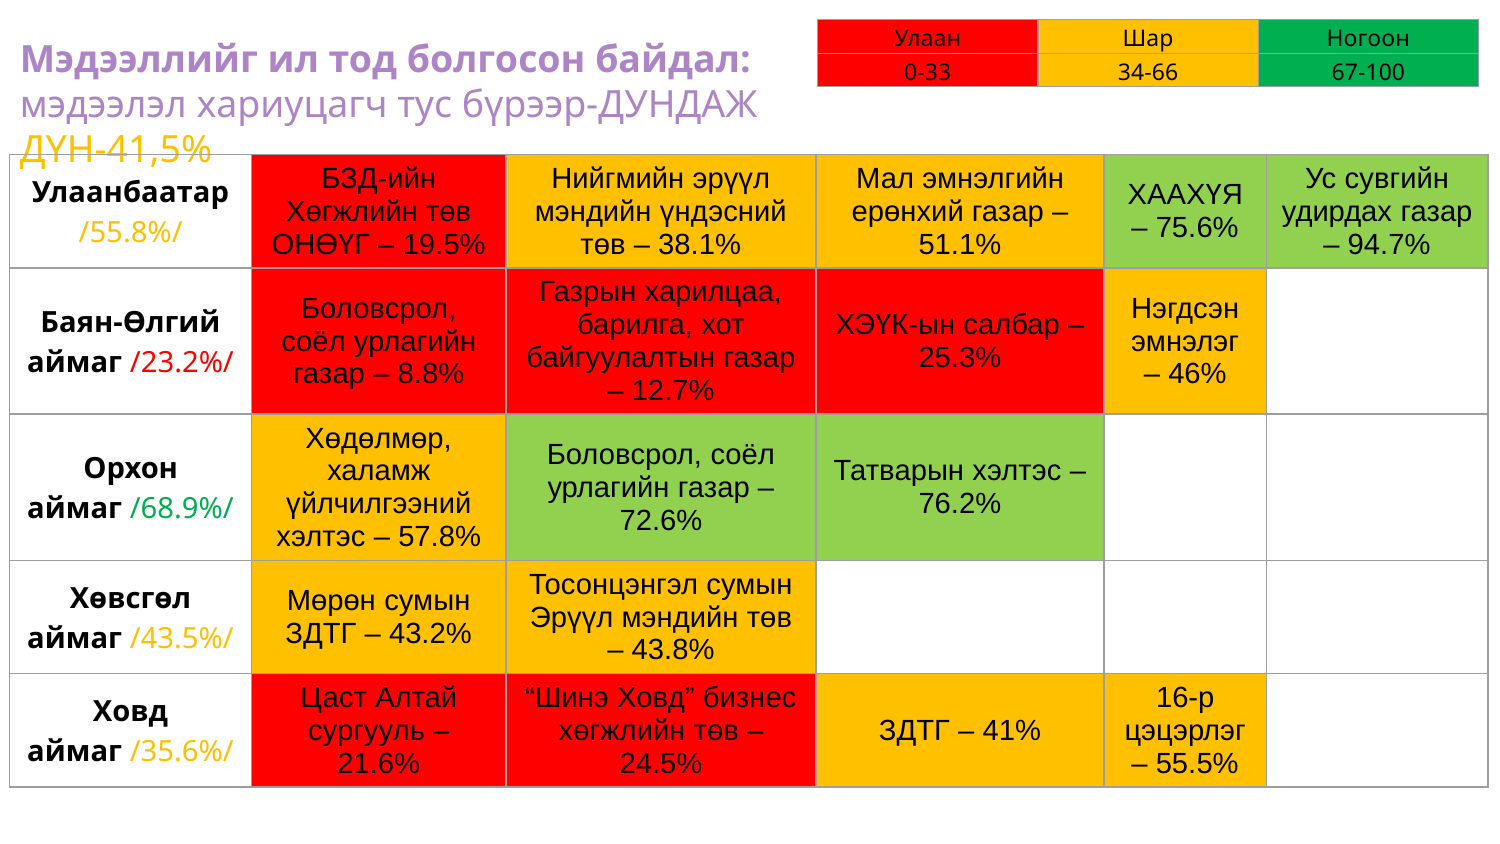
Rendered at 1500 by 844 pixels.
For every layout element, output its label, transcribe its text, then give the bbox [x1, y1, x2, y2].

table_cell Ховд аймаг /35.6%/ [10, 674, 251, 786]
table_cell Мөрөн сумын ЗДТГ – 43.2% [252, 561, 505, 673]
table_cell ЗДТГ – 41% [817, 674, 1103, 786]
table_header Ус сувгийн удирдах газар – 94.7% [1267, 155, 1487, 267]
title Мэдээллийг ил тод болгосон байдал: мэдээлэл хариуцагч тус бүрээр-ДУНДАЖ ДҮН-41,5% [4, 20, 815, 114]
table_cell Цаст Алтай сургууль – 21.6% [252, 674, 505, 786]
table_cell “Шинэ Ховд” бизнес хөгжлийн төв – 24.5% [507, 674, 815, 786]
table_cell 34-66 [1039, 54, 1258, 86]
table_cell [1267, 561, 1487, 673]
table_cell Орхон аймаг /68.9%/ [10, 415, 251, 560]
table_cell 67-100 [1259, 54, 1478, 86]
table_cell [1267, 415, 1487, 560]
table_cell Нэгдсэн эмнэлэг – 46% [1105, 269, 1266, 413]
table_cell [1267, 674, 1487, 786]
table_cell 16-р цэцэрлэг – 55.5% [1105, 674, 1266, 786]
table_cell 0-33 [818, 54, 1037, 86]
subtitle Төр [0, 251, 9, 463]
table_cell Газрын харилцаа, барилга, хот байгуулалтын газар – 12.7% [507, 269, 815, 413]
table_cell Боловсрол, соёл урлагийн газар – 8.8% [252, 269, 505, 413]
table_cell [1267, 269, 1487, 413]
table_header Мал эмнэлгийн ерөнхий газар – 51.1% [817, 155, 1103, 267]
table_cell Тосонцэнгэл сумын Эрүүл мэндийн төв – 43.8% [507, 561, 815, 673]
table_cell Баян-Өлгий аймаг /23.2%/ [10, 269, 251, 413]
table_header БЗД-ийн Хөгжлийн төв ОНӨҮГ – 19.5% [252, 155, 505, 267]
table_cell [1105, 415, 1266, 560]
table_cell Хөвсгөл аймаг /43.5%/ [10, 561, 251, 673]
table_cell Хөдөлмөр, халамж үйлчилгээний хэлтэс – 57.8% [252, 415, 505, 560]
table_header ХААХҮЯ – 75.6% [1105, 155, 1266, 267]
table_cell [817, 561, 1103, 673]
table_cell [1105, 561, 1266, 673]
table_cell Татварын хэлтэс – 76.2% [817, 415, 1103, 560]
table_header Ногоон [1259, 20, 1478, 53]
table_header Шар [1039, 20, 1258, 53]
table_header Улаанбаатар /55.8%/ [10, 155, 251, 267]
table_cell Боловсрол, соёл урлагийн газар – 72.6% [507, 415, 815, 560]
table_header Нийгмийн эрүүл мэндийн үндэсний төв – 38.1% [507, 155, 815, 267]
table_header Улаан [818, 20, 1037, 53]
table_cell ХЭҮК-ын салбар – 25.3% [817, 269, 1103, 413]
